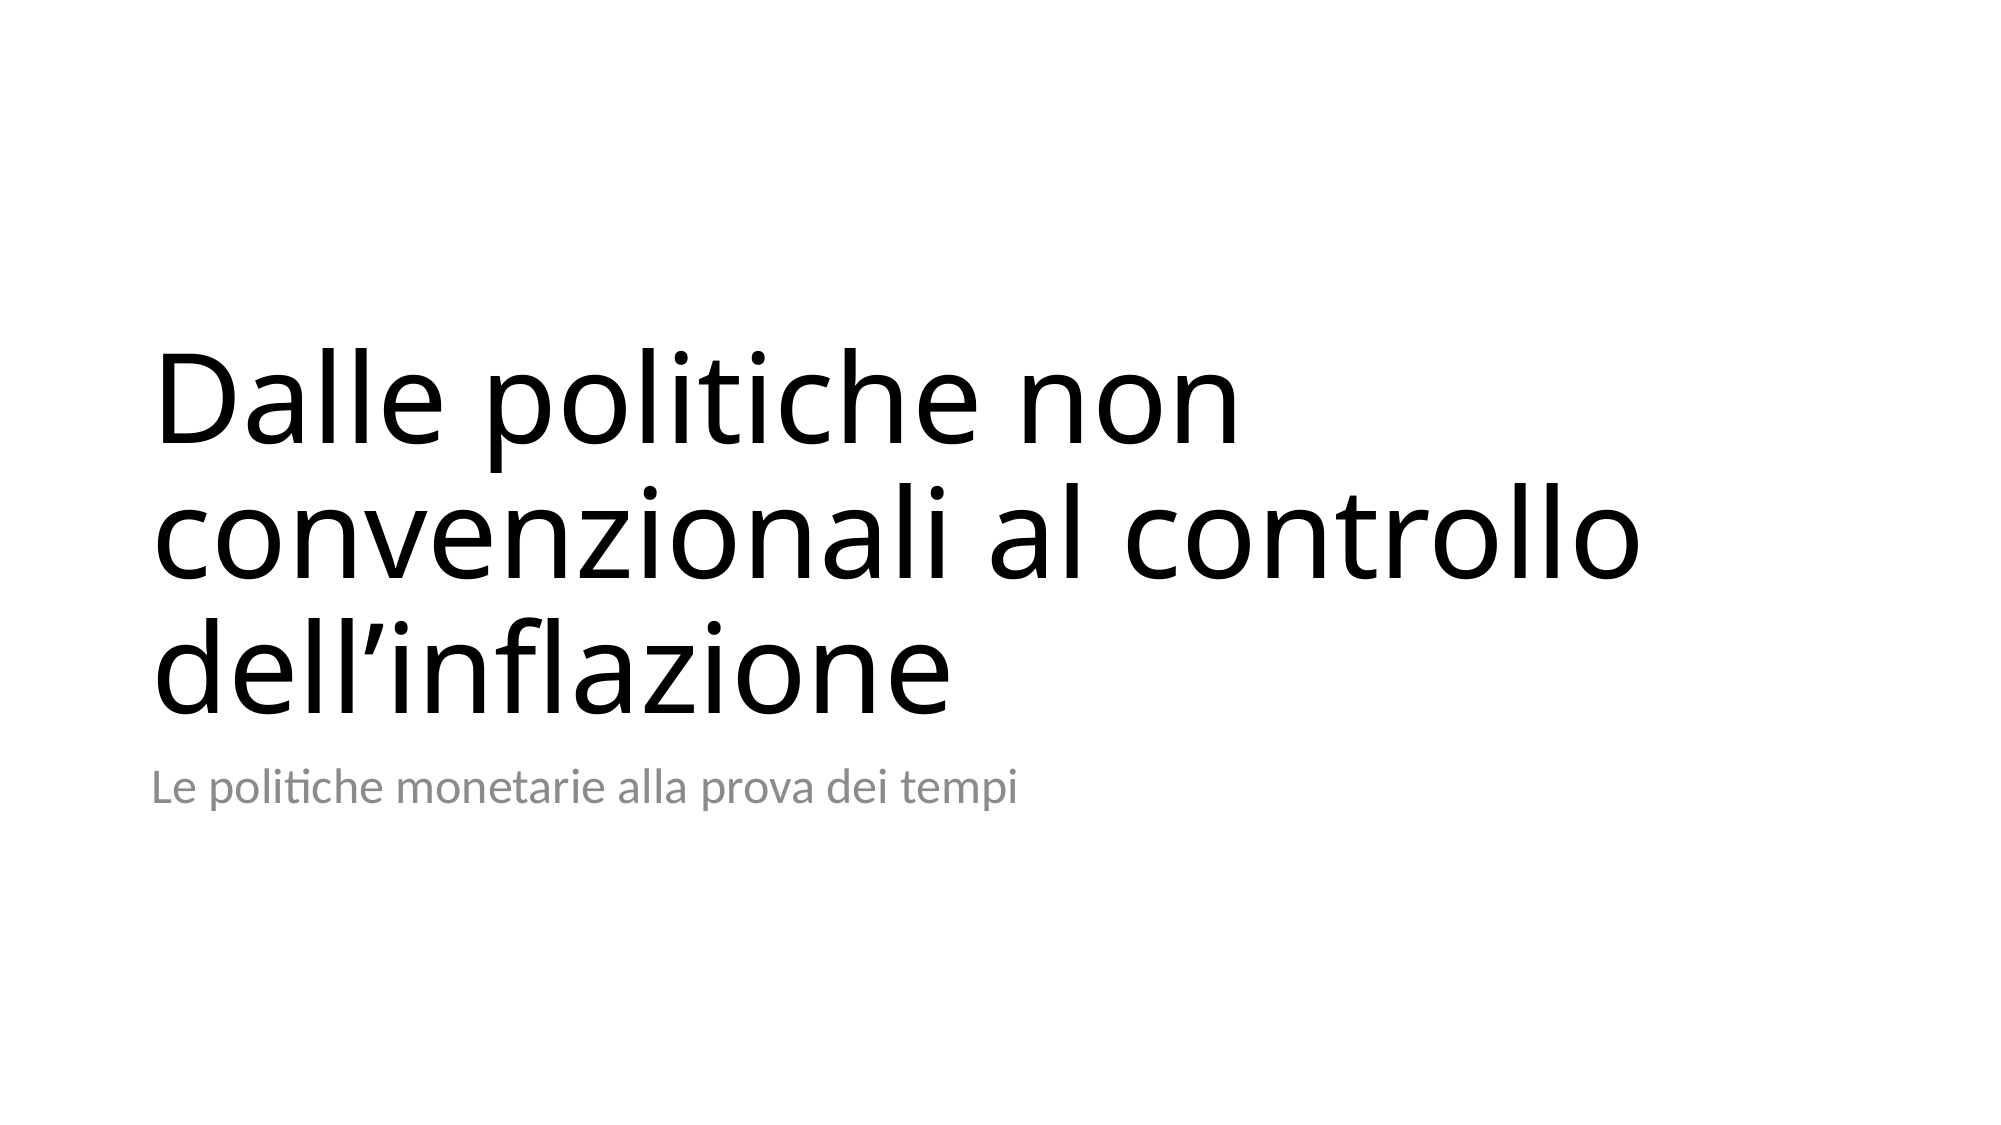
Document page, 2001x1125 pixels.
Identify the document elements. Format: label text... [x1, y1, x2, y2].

list Le politiche monetarie alla prova dei tempi [136, 752, 1862, 999]
title Dalle politiche non convenzionali al controllo dell’inflazione [136, 280, 1862, 749]
